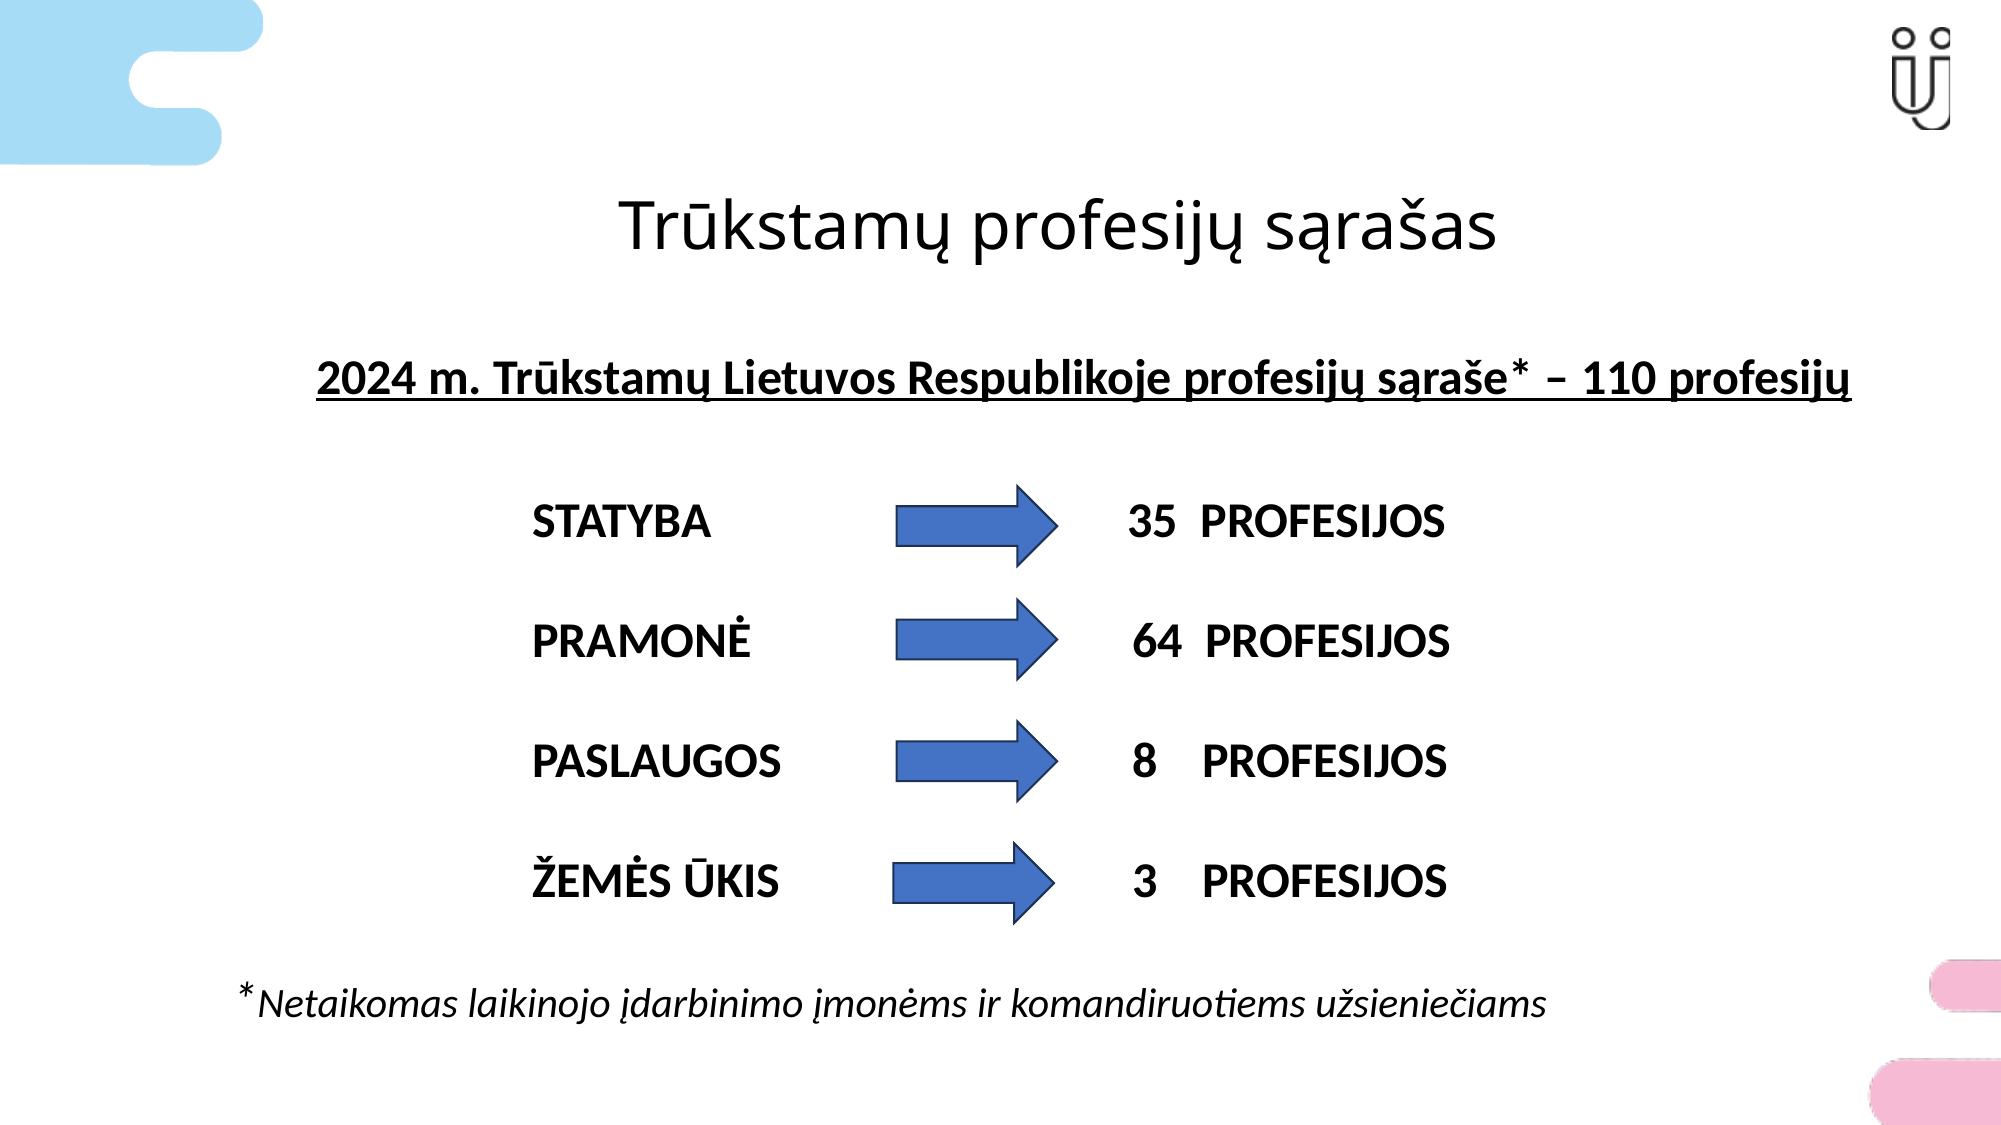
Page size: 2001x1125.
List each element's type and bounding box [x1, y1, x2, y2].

text_box [0, 0, 2000, 1125]
